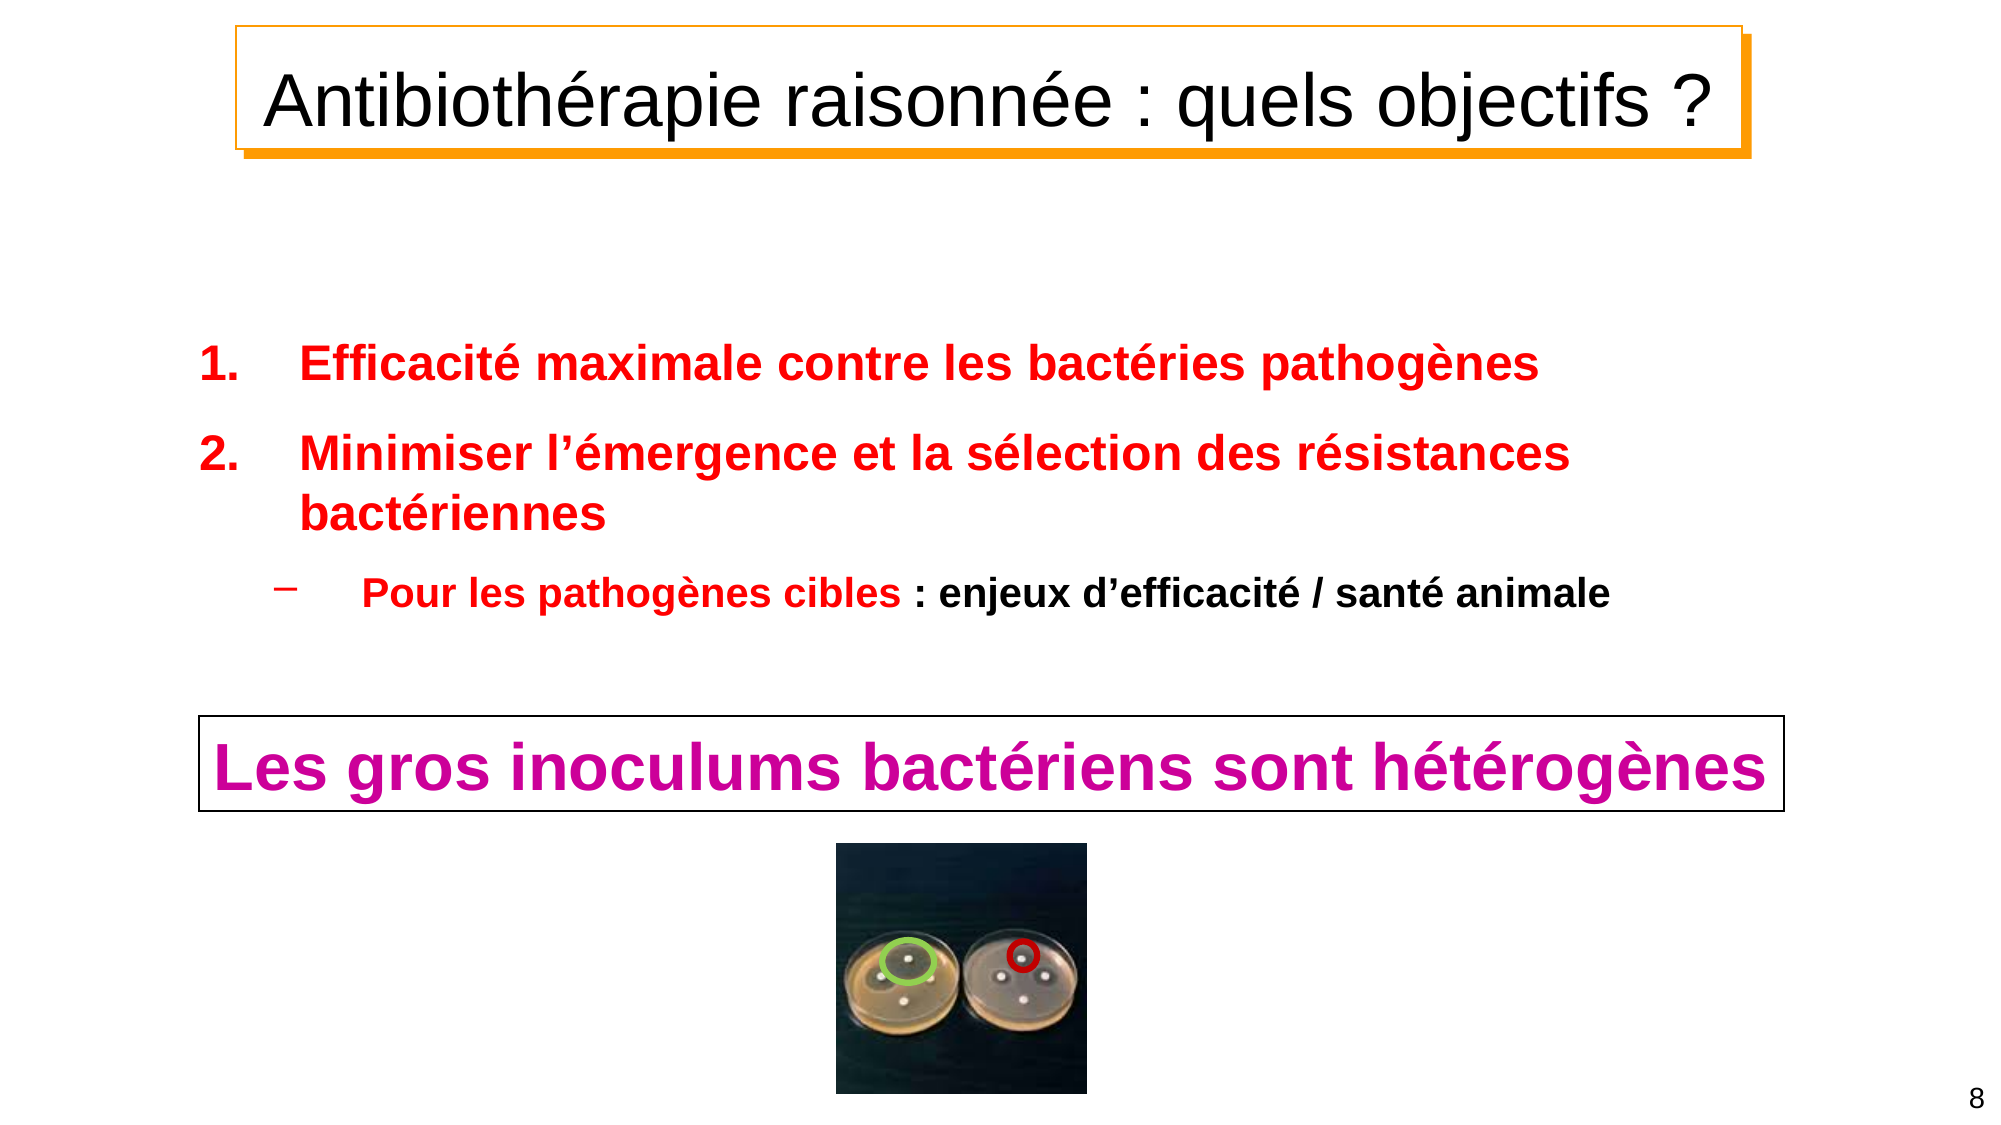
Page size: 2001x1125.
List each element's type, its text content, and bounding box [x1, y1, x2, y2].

slide_number 8 [1483, 1072, 2000, 1125]
picture [835, 842, 1087, 1094]
list Efficacité maximale contre les bactéries pathogènes Minimiser l’émergence et la sélection des résistances bactériennes Pour les pathogènes cibles : enjeux d’efficacité / santé animale [184, 322, 1822, 941]
text_box Les gros inoculums bactériens sont hétérogènes [198, 716, 1784, 811]
text_box Antibiothérapie raisonnée : quels objectifs ? [235, 26, 1743, 149]
